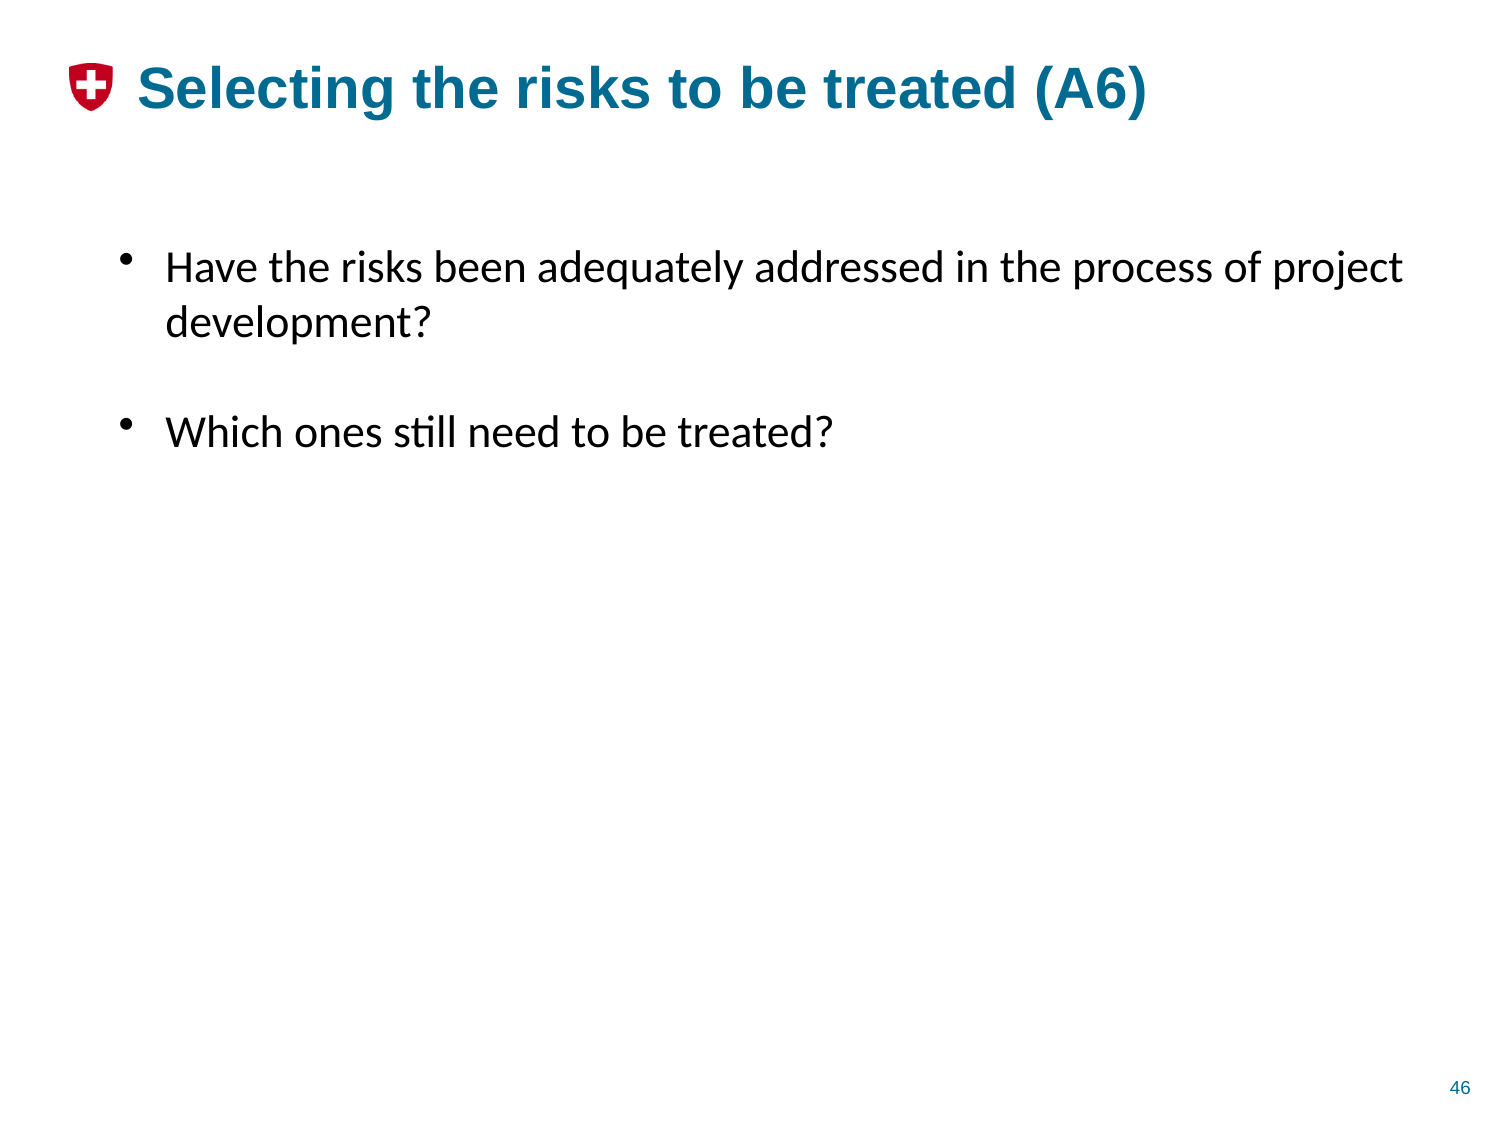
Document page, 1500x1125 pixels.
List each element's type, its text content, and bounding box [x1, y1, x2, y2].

text_box Selecting the risks to be treated (A6) [130, 47, 1350, 125]
slide_number 46 [1435, 1067, 1500, 1106]
text_box Have the risks been adequately addressed in the process of project development? Which ones still need to be treated? [112, 175, 1471, 1035]
picture [68, 63, 113, 111]
